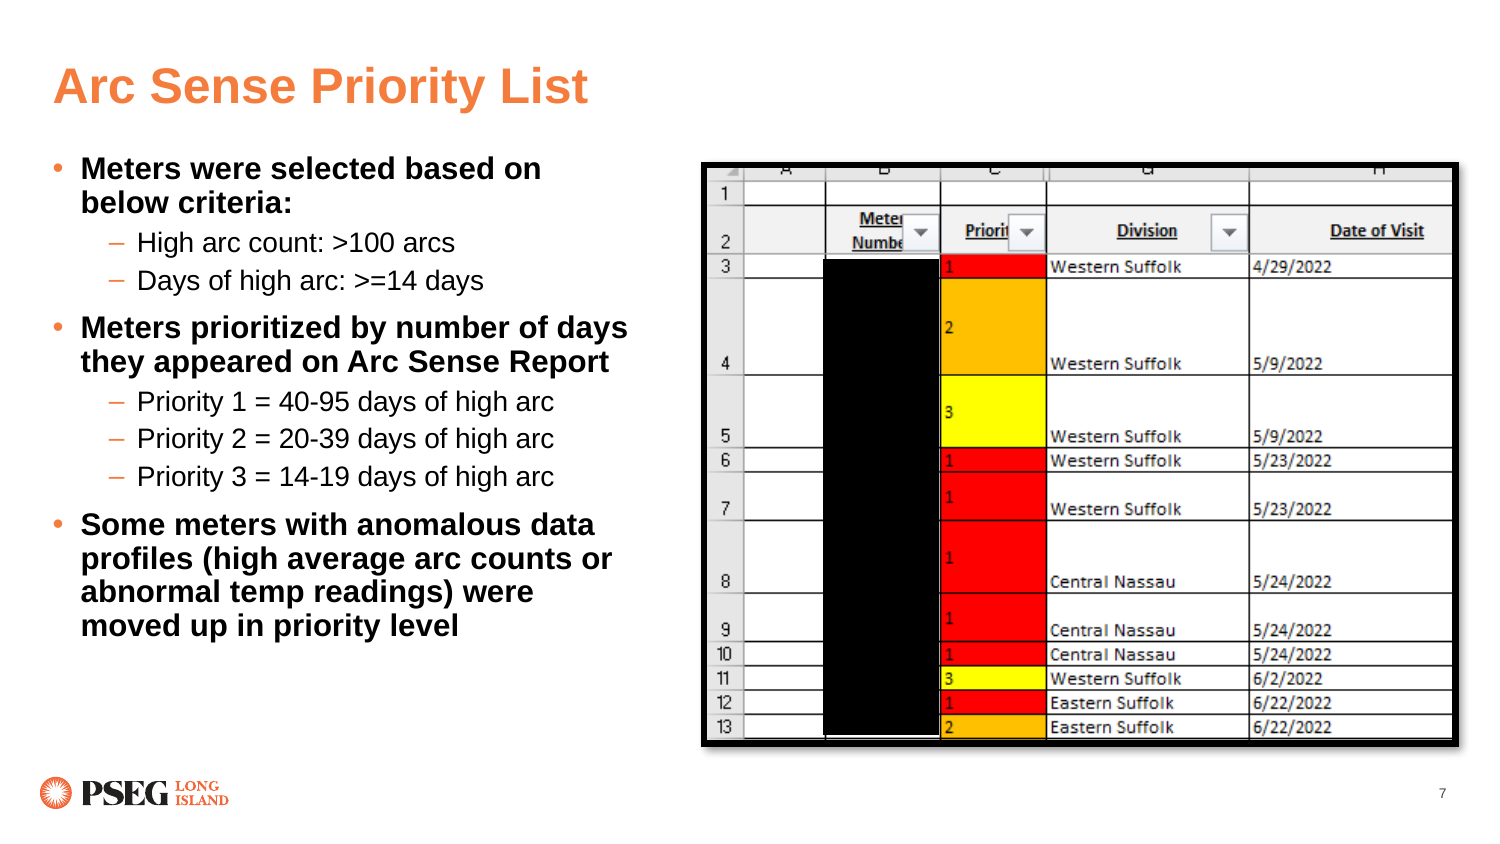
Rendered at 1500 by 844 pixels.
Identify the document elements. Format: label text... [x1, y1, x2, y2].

slide_number 7 [1258, 770, 1462, 816]
picture [707, 167, 1453, 741]
title Arc Sense Priority List [37, 0, 1463, 115]
list Meters were selected based on below criteria: High arc count: >100 arcs Days of high arc: >=14 days Meters prioritized by number of days they appeared on Arc Sense Report Priority 1 = 40-95 days of high arc Priority 2 = 20-39 days of high arc Priority 3 = 14-19 days of high arc Some meters with anomalous data profiles (high average arc counts or abnormal temp readings) were moved up in priority level [37, 152, 652, 730]
